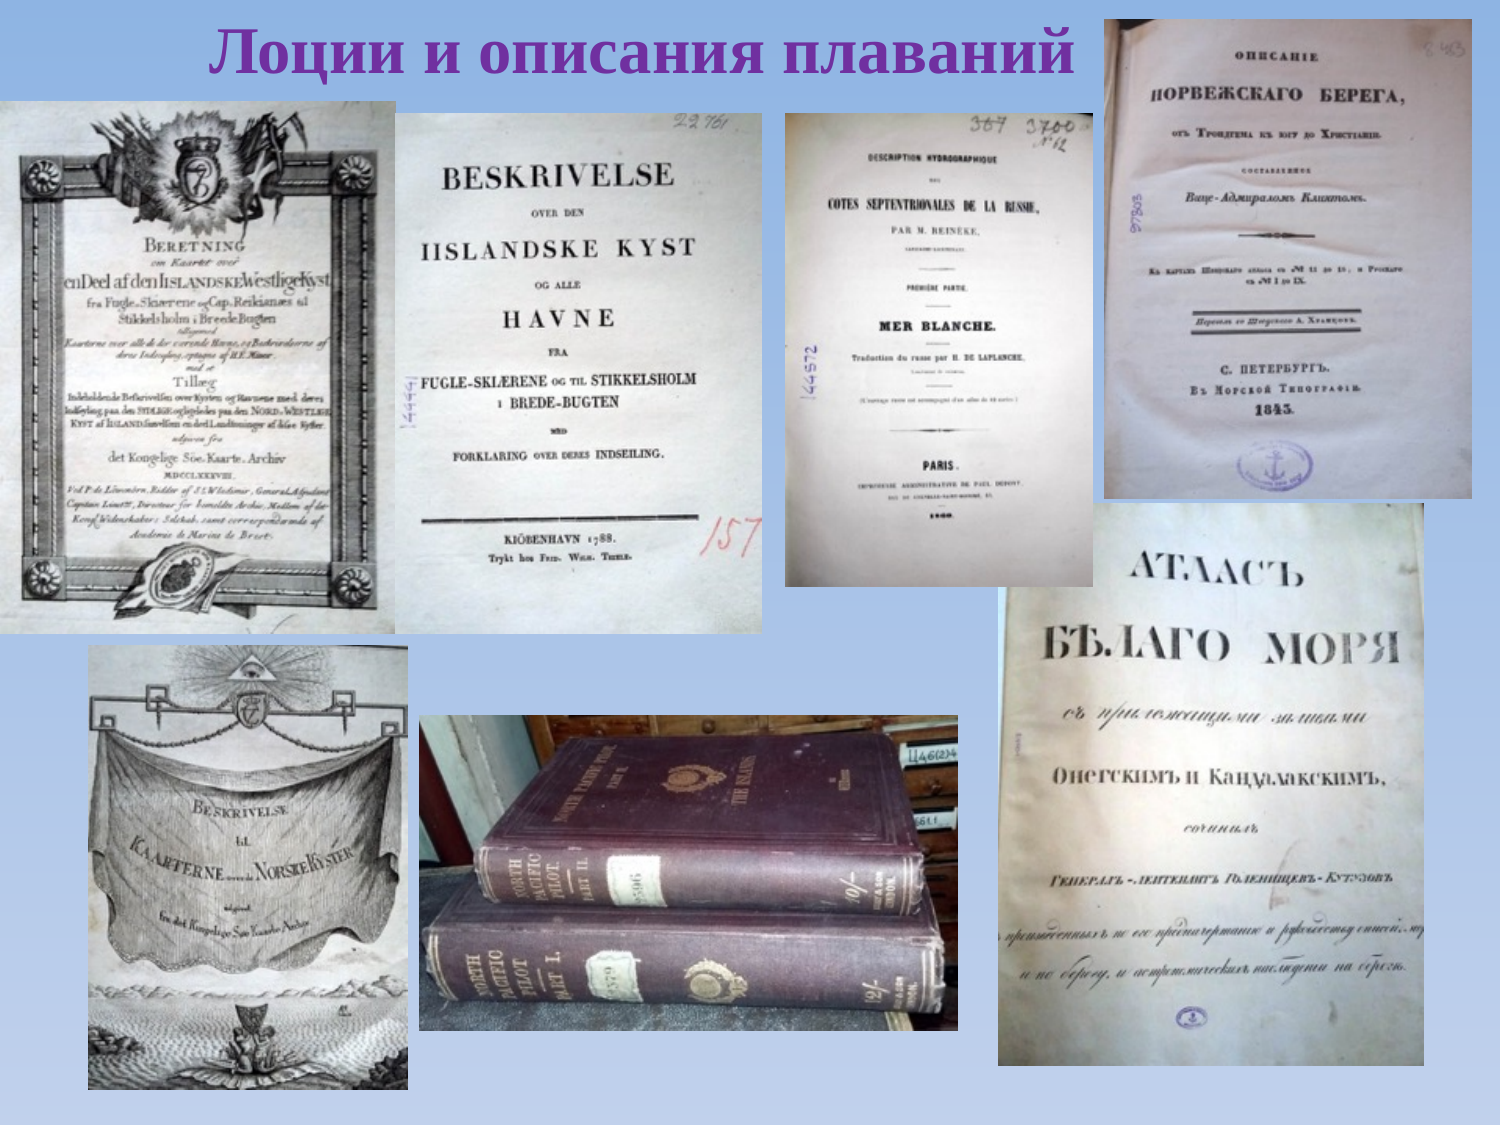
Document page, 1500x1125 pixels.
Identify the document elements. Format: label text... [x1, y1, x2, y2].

picture [418, 715, 959, 1031]
picture [0, 101, 763, 634]
picture [1104, 18, 1472, 500]
picture [785, 113, 1424, 1067]
text_box Лоции и описания плаваний [194, 0, 1117, 95]
picture [88, 644, 408, 1090]
